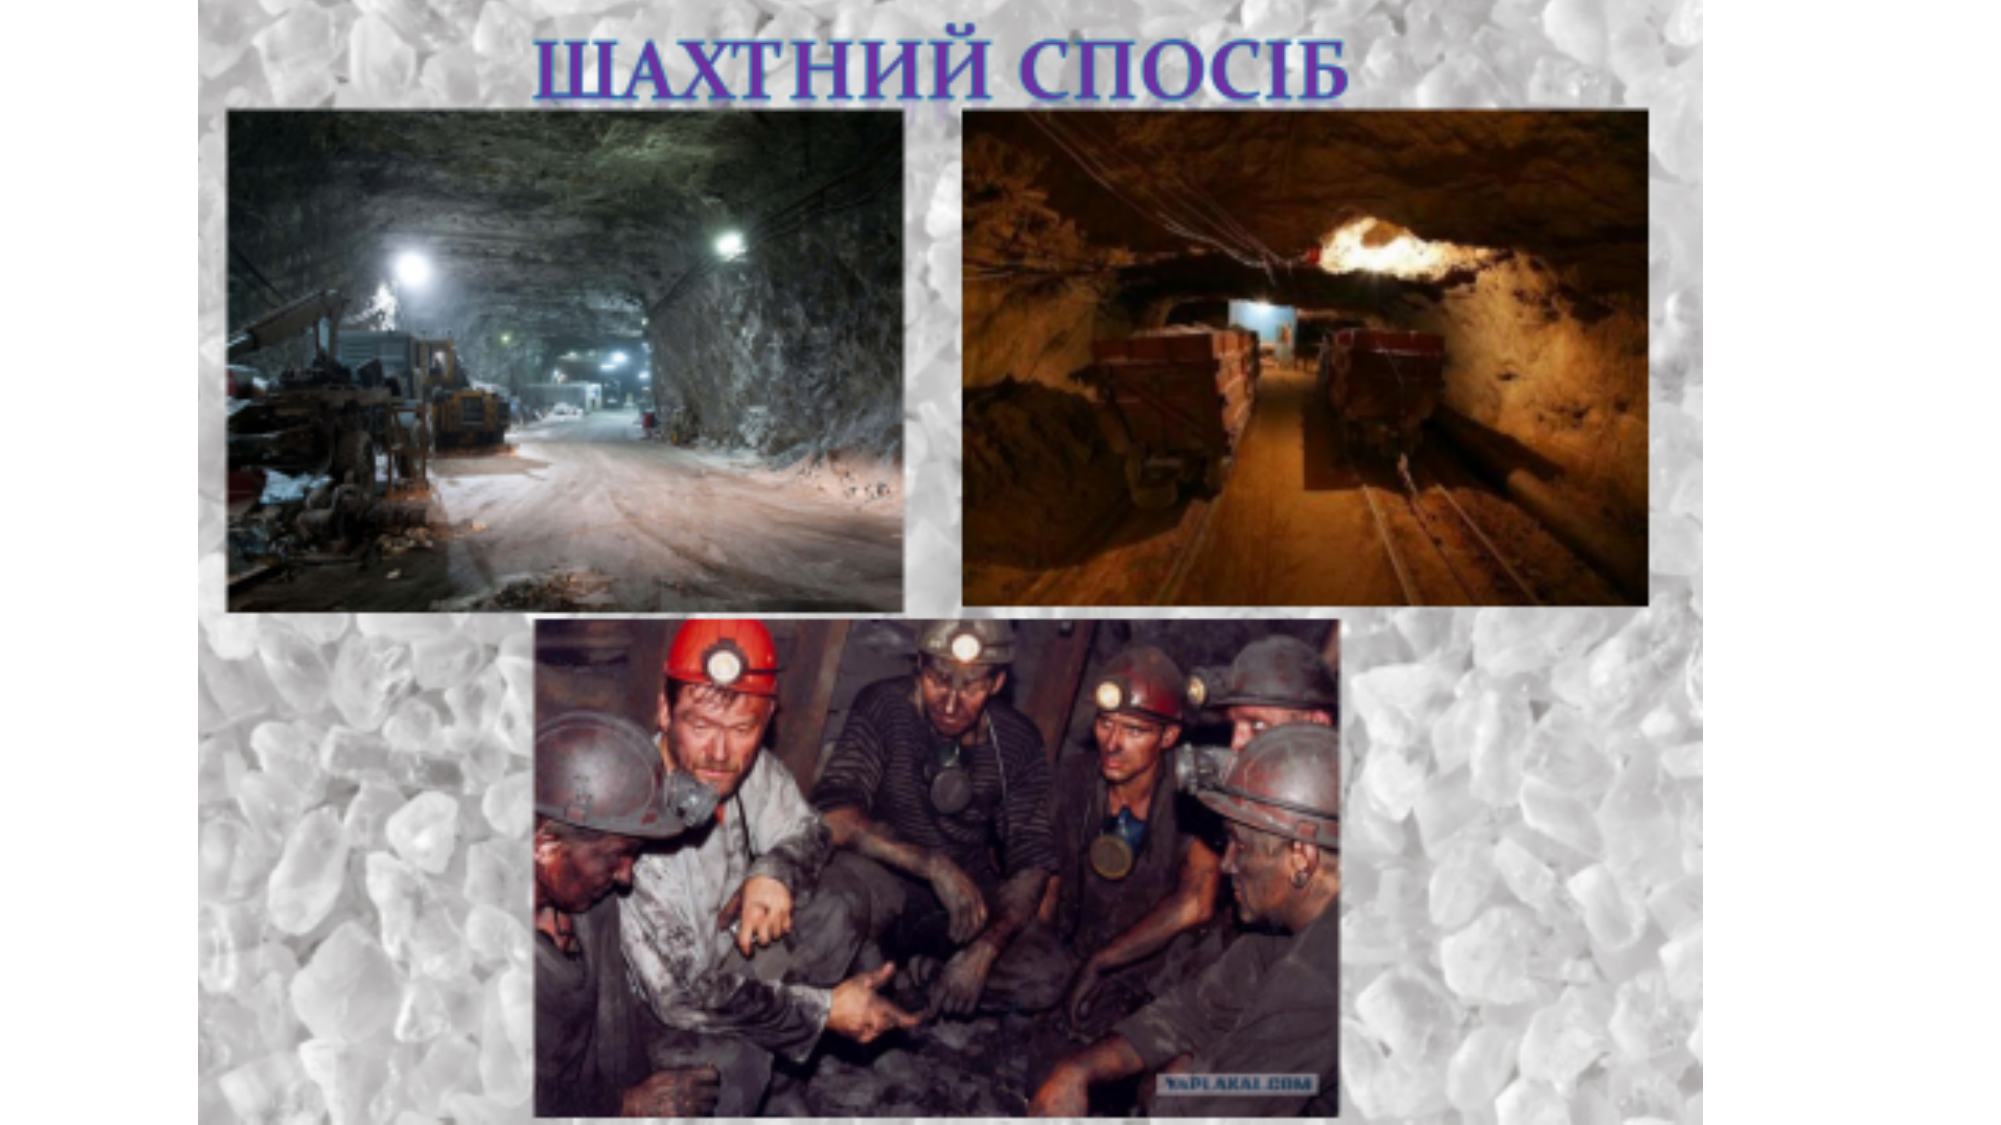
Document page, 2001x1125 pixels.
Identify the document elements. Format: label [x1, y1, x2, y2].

list [198, 0, 1704, 1125]
